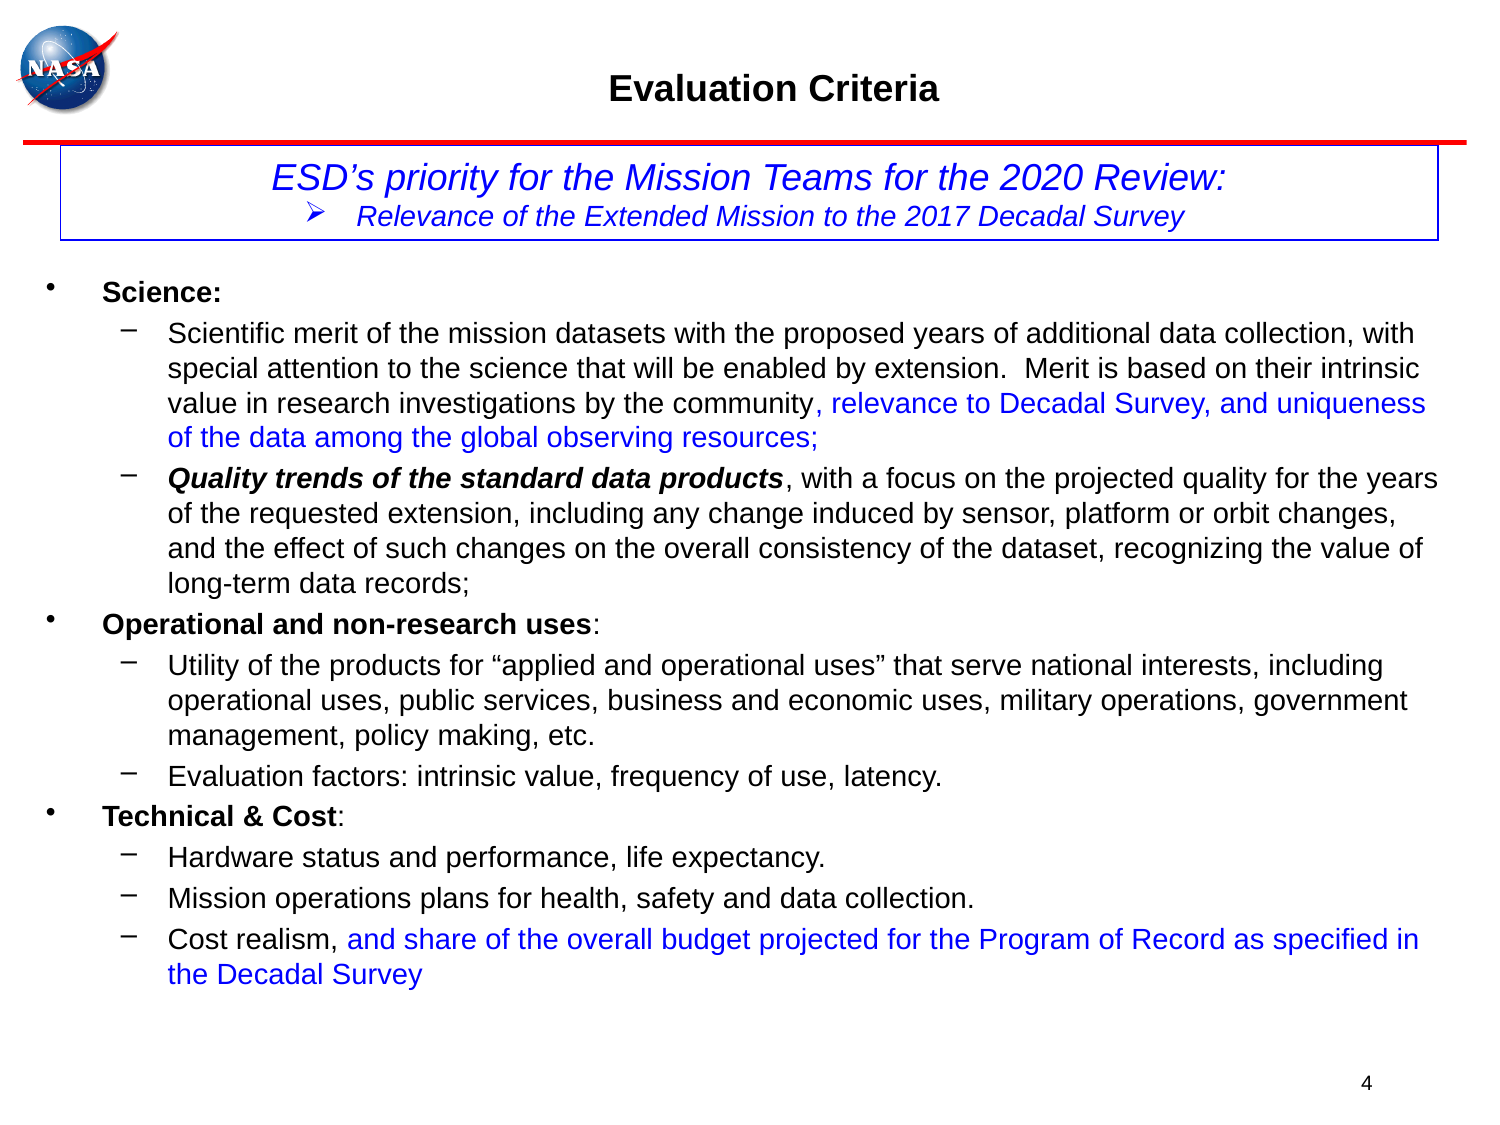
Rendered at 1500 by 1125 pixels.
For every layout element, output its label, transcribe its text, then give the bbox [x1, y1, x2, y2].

title Evaluation Criteria [136, 28, 1412, 145]
slide_number 4 [1237, 1062, 1388, 1101]
picture [14, 24, 122, 116]
list Science: Scientific merit of the mission datasets with the proposed years of additional data collection, with special attention to the science that will be enabled by extension. Merit is based on their intrinsic value in research investigations by the community, relevance to Decadal Survey, and uniqueness of the data among the global observing resources; Quality trends of the standard data products, with a focus on the projected quality for the years of the requested extension, including any change induced by sensor, platform or orbit changes, and the effect of such changes on the overall consistency of the dataset, recognizing the value of long-term data records; Operational and non-research uses: Utility of the products for “applied and operational uses” that serve national interests, including operational uses, public services, business and economic uses, military operations, government management, policy making, etc. Evaluation factors: intrinsic value, frequency of use, latency. Technical & Cost: Hardware status and performance, life expectancy. Mission operations plans for health, safety and data collection. Cost realism, and share of the overall budget projected for the Program of Record as specified in the Decadal Survey [30, 265, 1468, 1005]
text_box ESD’s priority for the Mission Teams for the 2020 Review: Relevance of the Extended Mission to the 2017 Decadal Survey [60, 145, 1438, 240]
